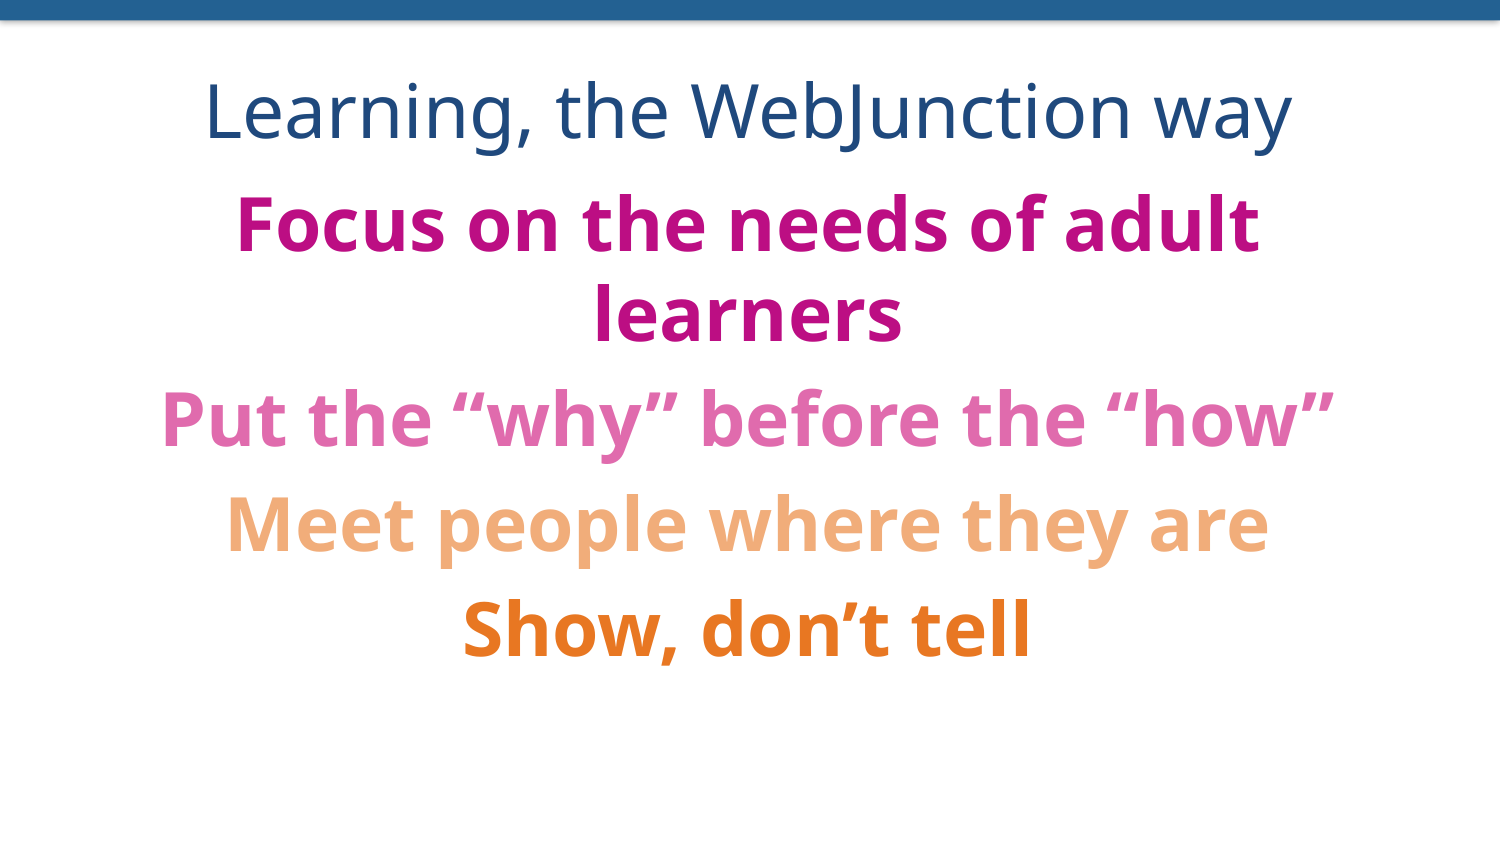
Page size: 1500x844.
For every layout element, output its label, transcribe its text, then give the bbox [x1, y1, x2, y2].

list Focus on the needs of adult learners Put the “why” before the “how” Meet people where they are Show, don’t tell [55, 169, 1441, 685]
list Learning, the WebJunction way [55, 56, 1441, 169]
